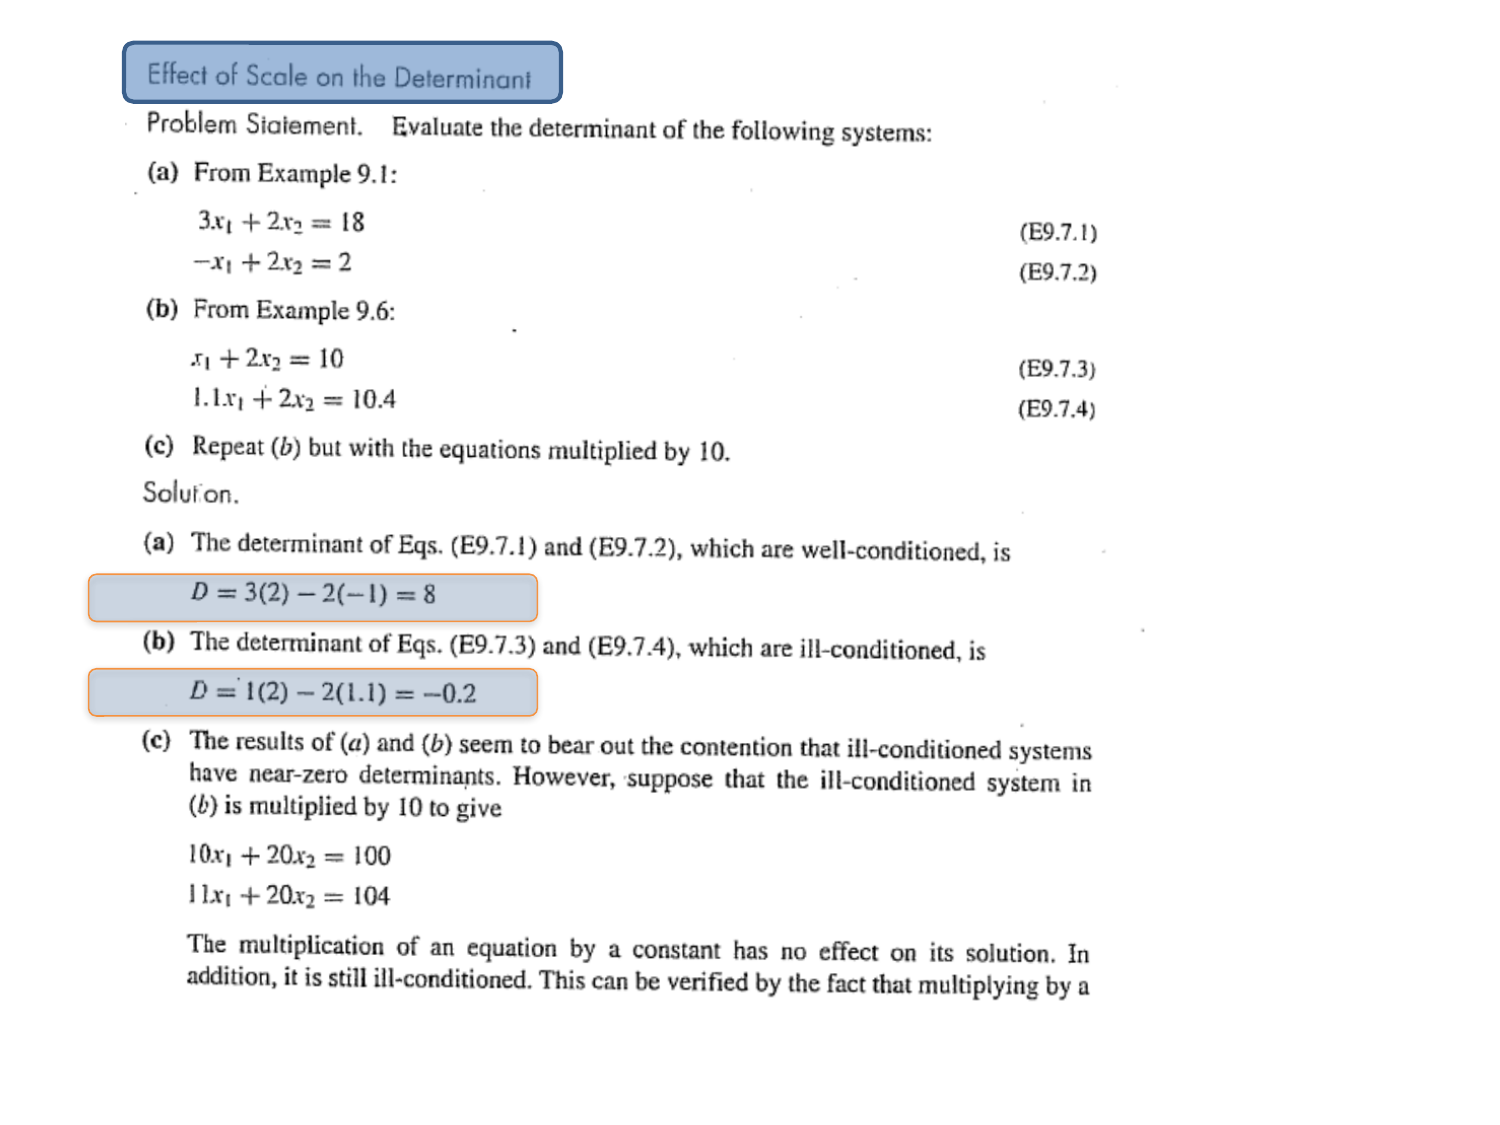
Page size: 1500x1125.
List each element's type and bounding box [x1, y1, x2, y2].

text_box [87, 667, 127, 717]
text_box [121, 42, 127, 102]
text_box [87, 573, 127, 623]
picture [125, 30, 1152, 1029]
